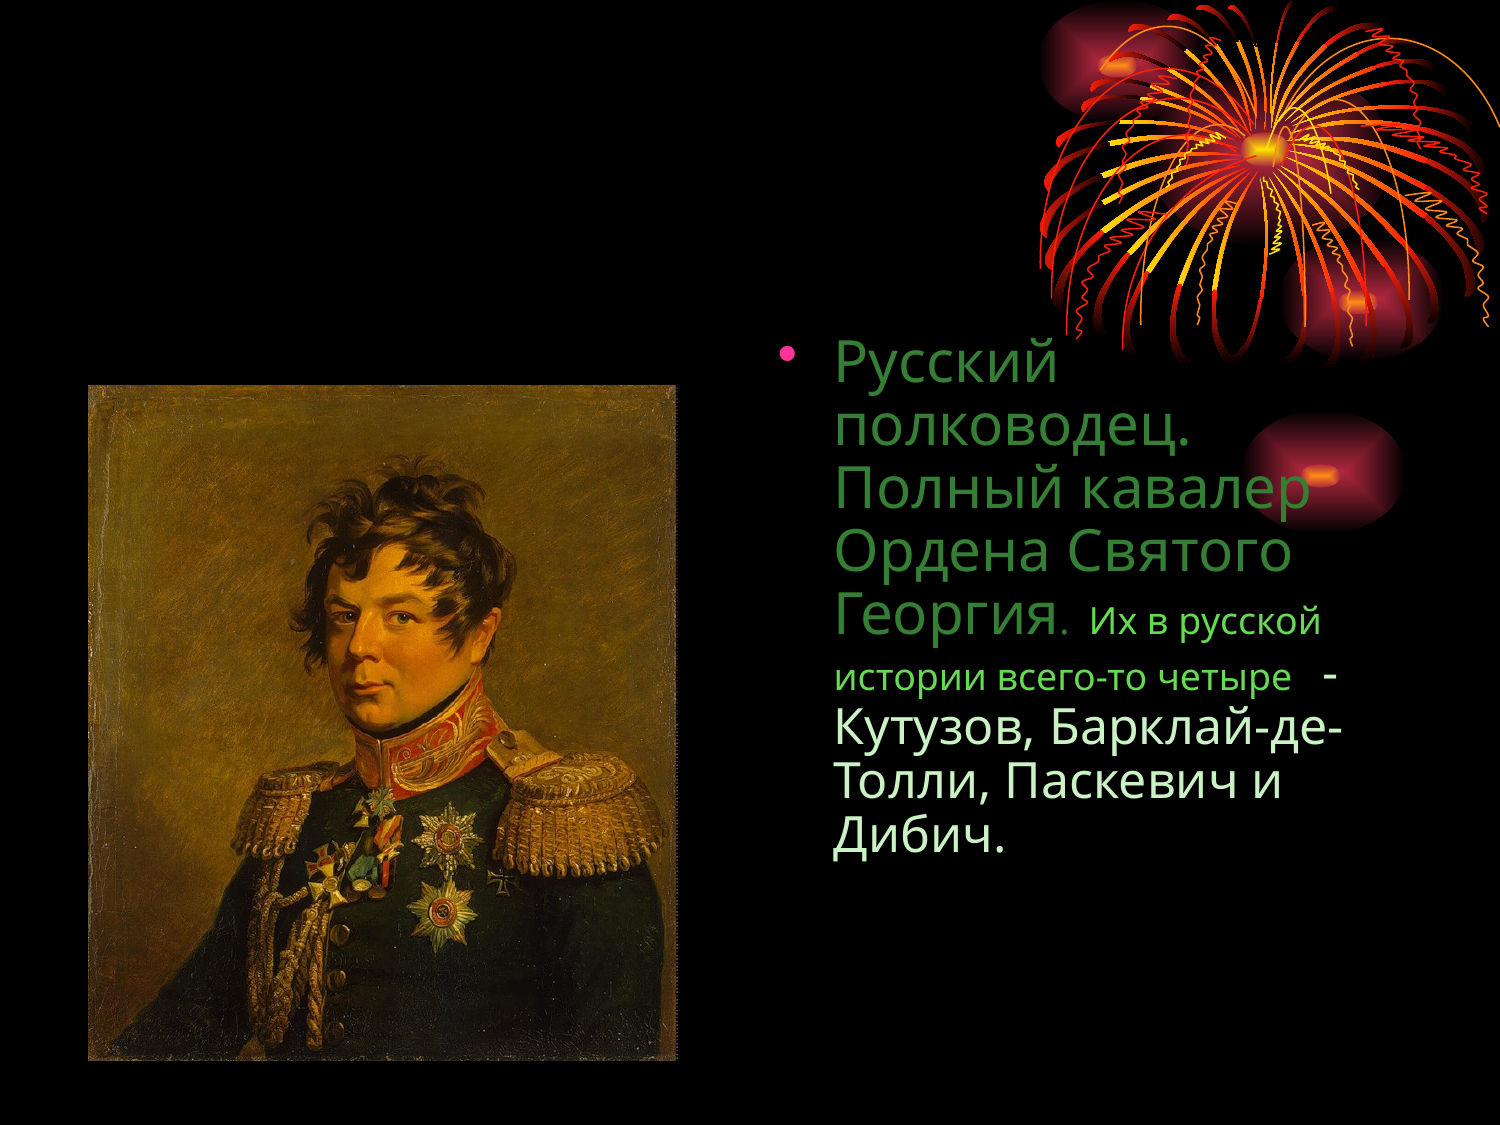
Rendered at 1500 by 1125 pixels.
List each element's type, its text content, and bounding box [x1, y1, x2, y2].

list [88, 385, 678, 1061]
list Русский полководец. Полный кавалер Ордена Святого Георгия. Их в русской истории всего-то четыре -Кутузов, Барклай-де- Толли, Паскевич и Дибич. [762, 324, 1388, 1001]
